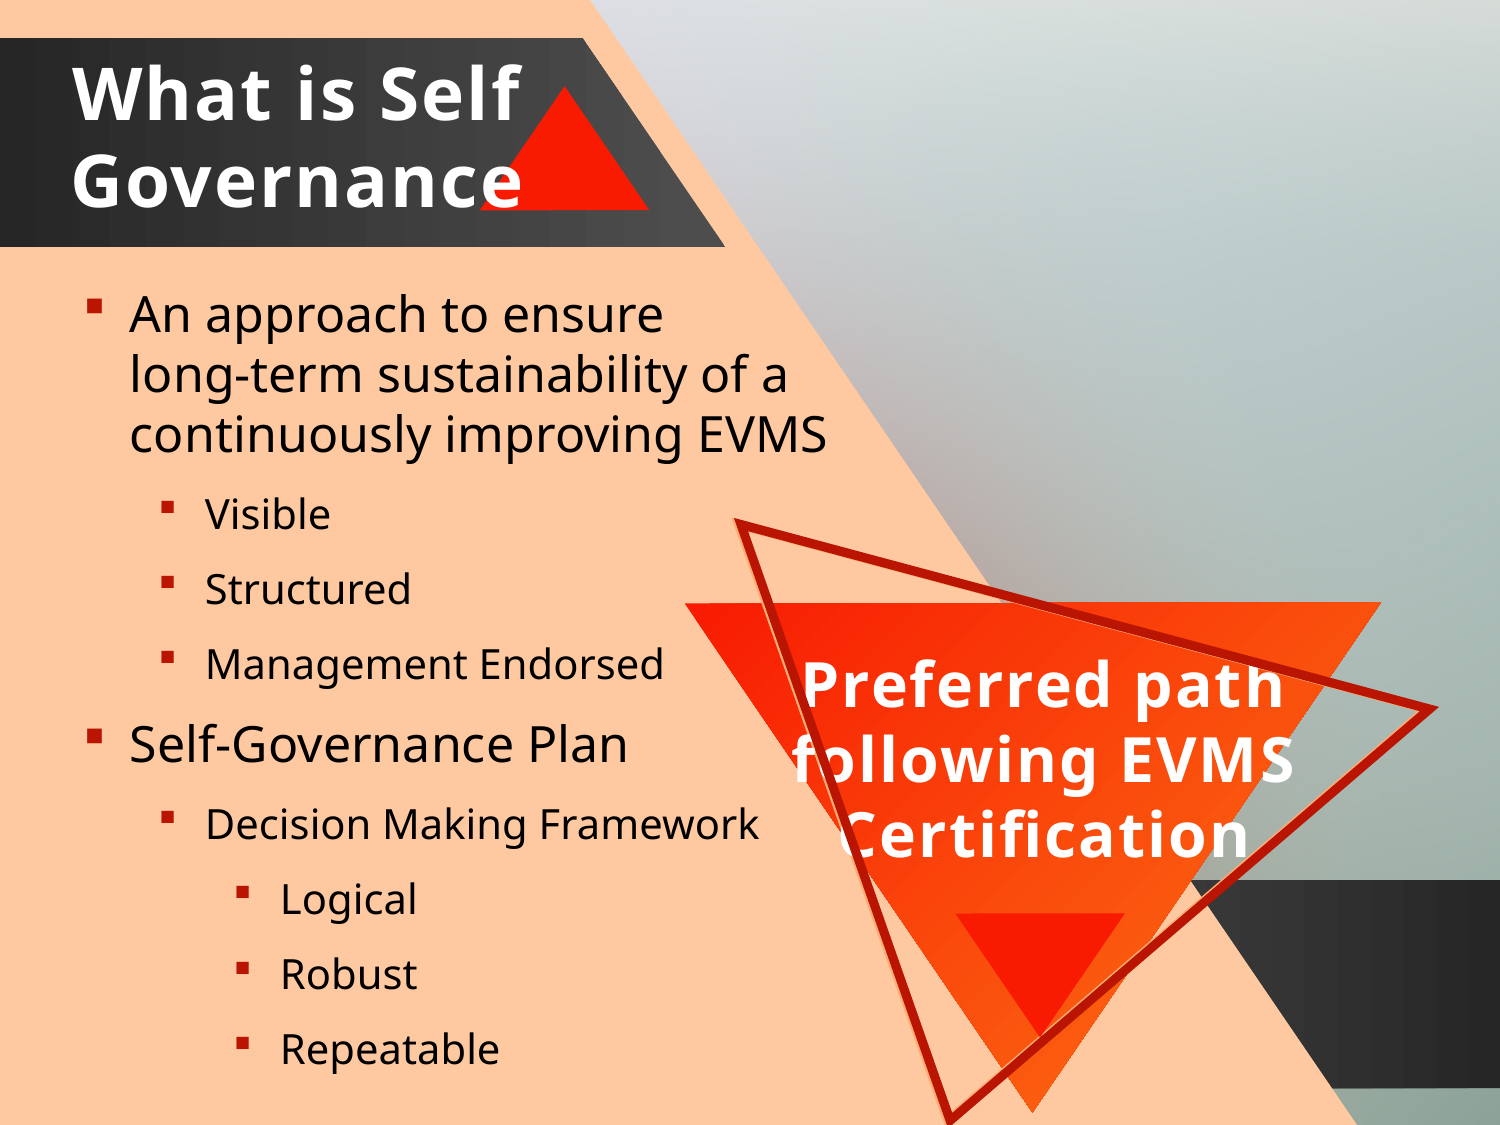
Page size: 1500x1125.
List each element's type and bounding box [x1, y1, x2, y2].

picture [0, 0, 1500, 1125]
text_box [649, 602, 1382, 1125]
